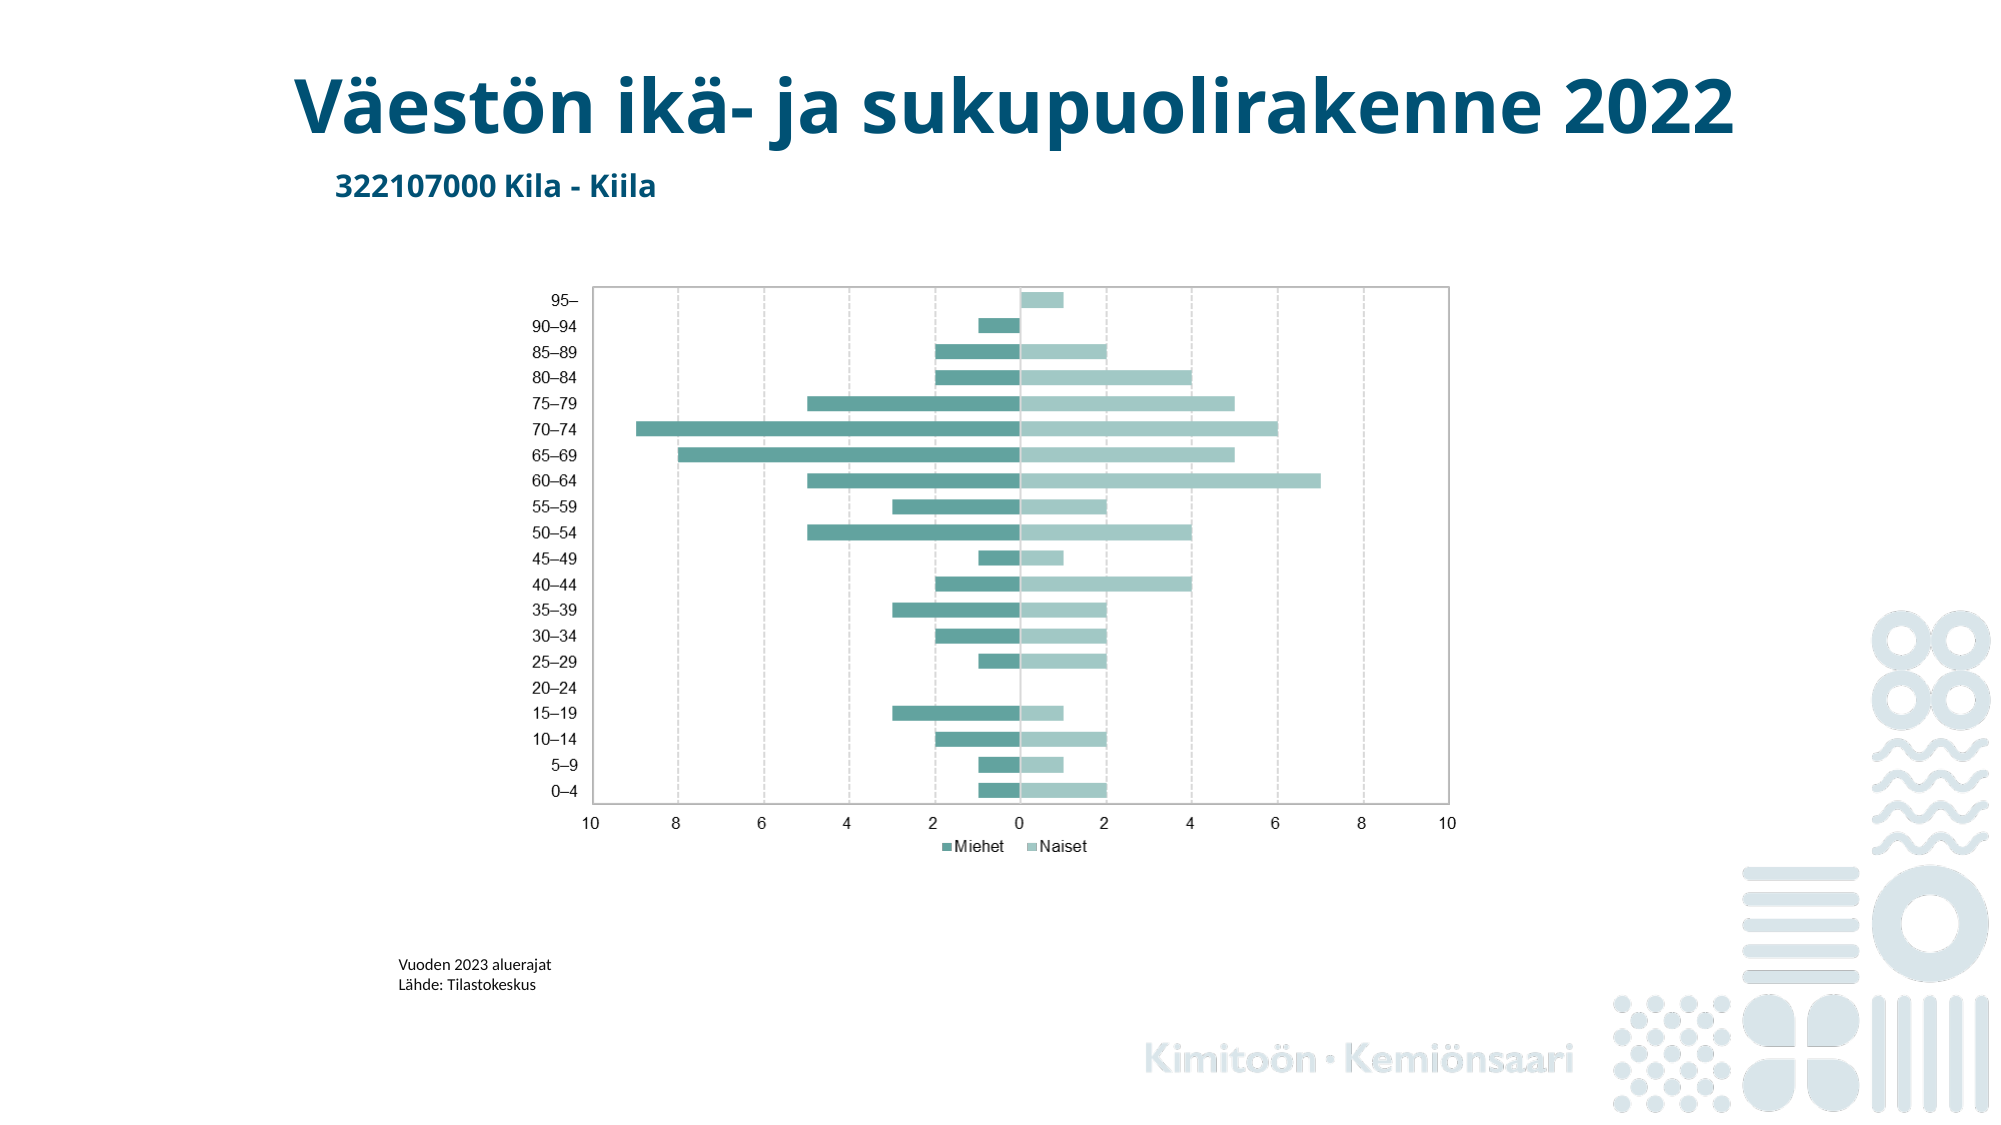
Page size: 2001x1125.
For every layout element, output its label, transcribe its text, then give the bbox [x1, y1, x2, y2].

text_box Vuoden 2023 aluerajat Lähde: Tilastokeskus [383, 946, 567, 1002]
text_box Väestön ikä- ja sukupuolirakenne 2022 [279, 51, 1752, 157]
text_box 322107000 Kila - Kiila [320, 158, 672, 211]
picture [494, 262, 1505, 863]
